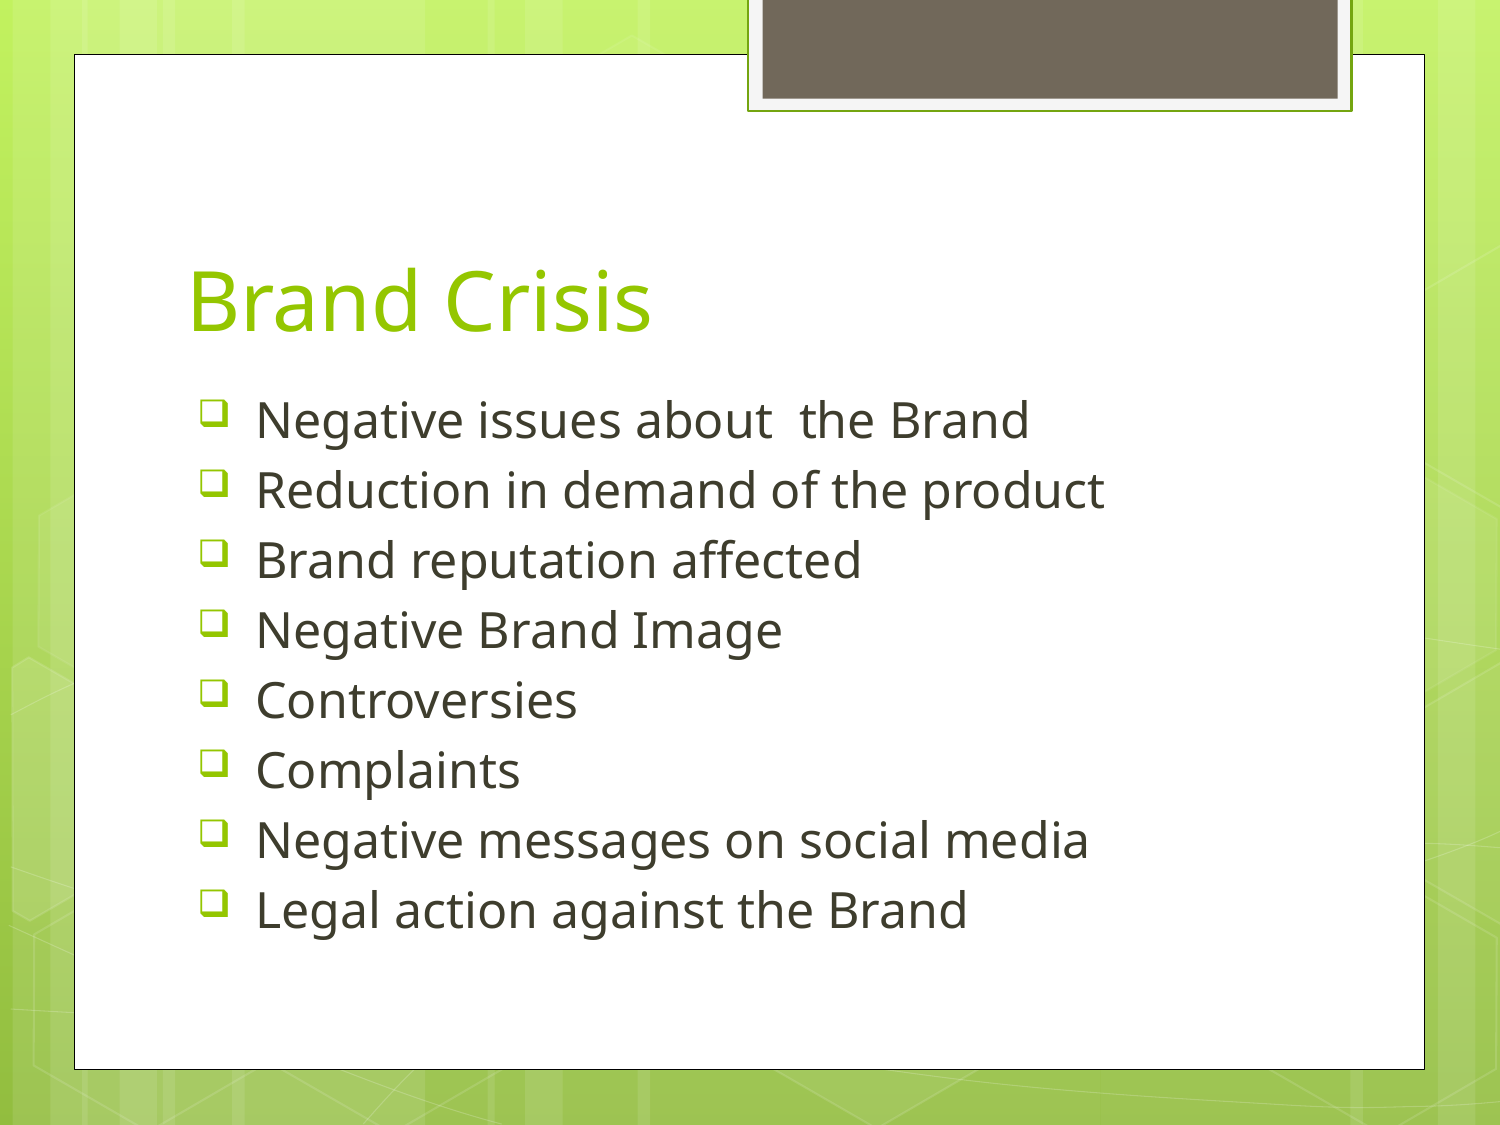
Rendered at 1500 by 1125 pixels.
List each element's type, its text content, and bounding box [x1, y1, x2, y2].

list Negative issues about the Brand Reduction in demand of the product Brand reputation affected Negative Brand Image Controversies Complaints Negative messages on social media Legal action against the Brand [171, 381, 1283, 957]
title Brand Crisis [171, 168, 1324, 357]
